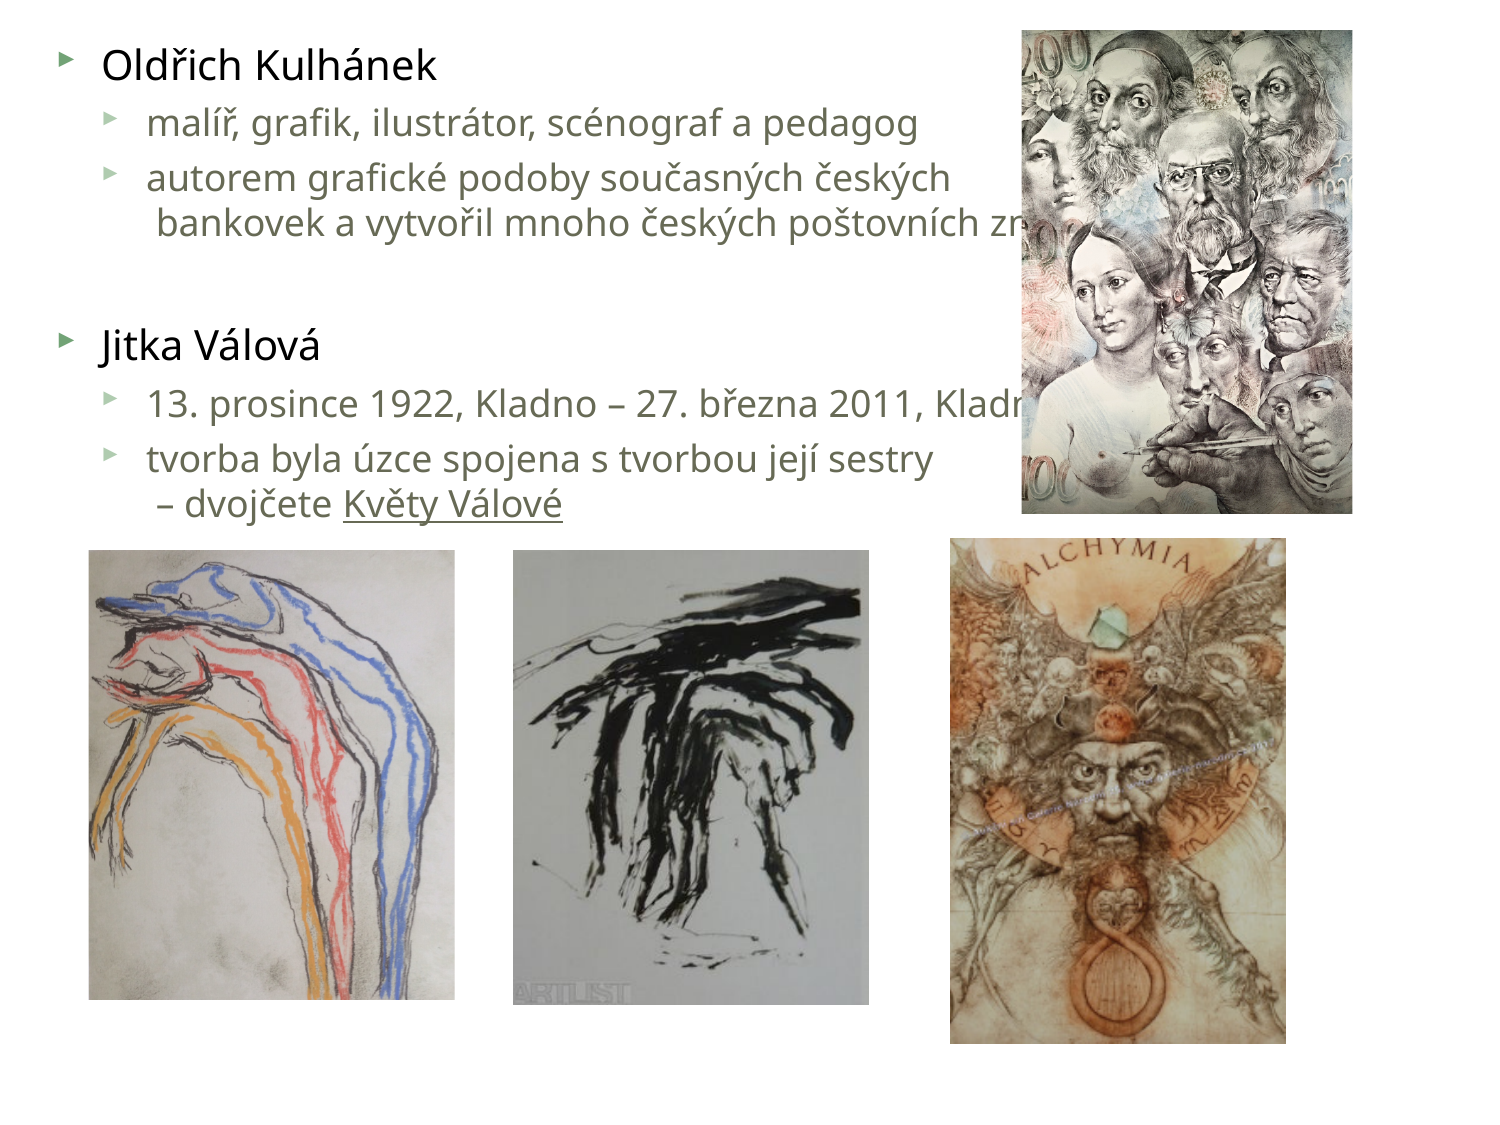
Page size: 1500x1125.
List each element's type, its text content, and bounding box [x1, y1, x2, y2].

list Oldřich Kulhánek malíř, grafik, ilustrátor, scénograf a pedagog autorem grafické podoby současných českých bankovek a vytvořil mnoho českých poštovních známek Jitka Válová 13. prosince 1922, Kladno – 27. března 2011, Kladno tvorba byla úzce spojena s tvorbou její sestry – dvojčete Květy Válové [41, 30, 1459, 1125]
picture [88, 550, 455, 1000]
picture [1021, 30, 1353, 514]
picture [950, 538, 1286, 1044]
picture [513, 550, 869, 1005]
